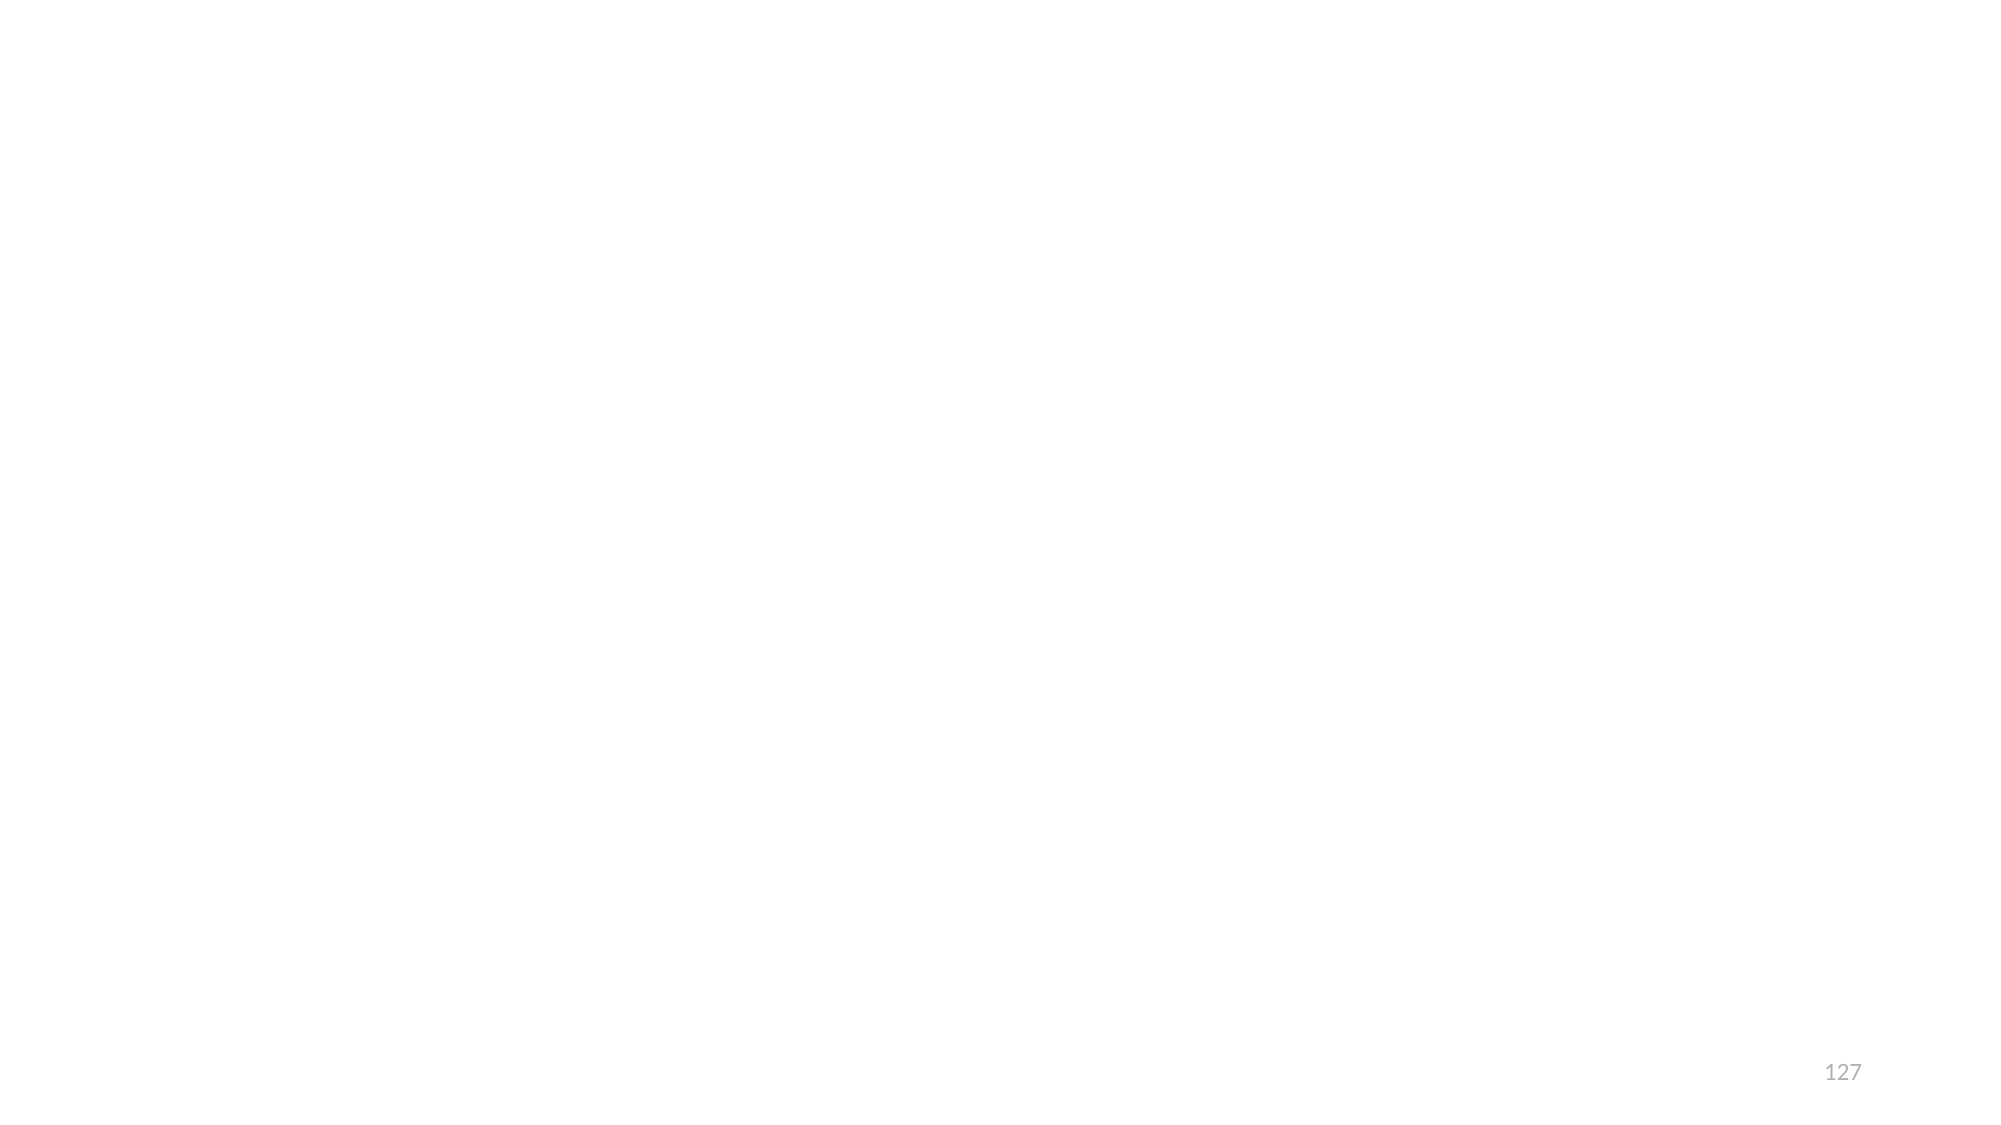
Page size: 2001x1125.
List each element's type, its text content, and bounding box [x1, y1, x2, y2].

slide_number 127 [1412, 1042, 1863, 1103]
